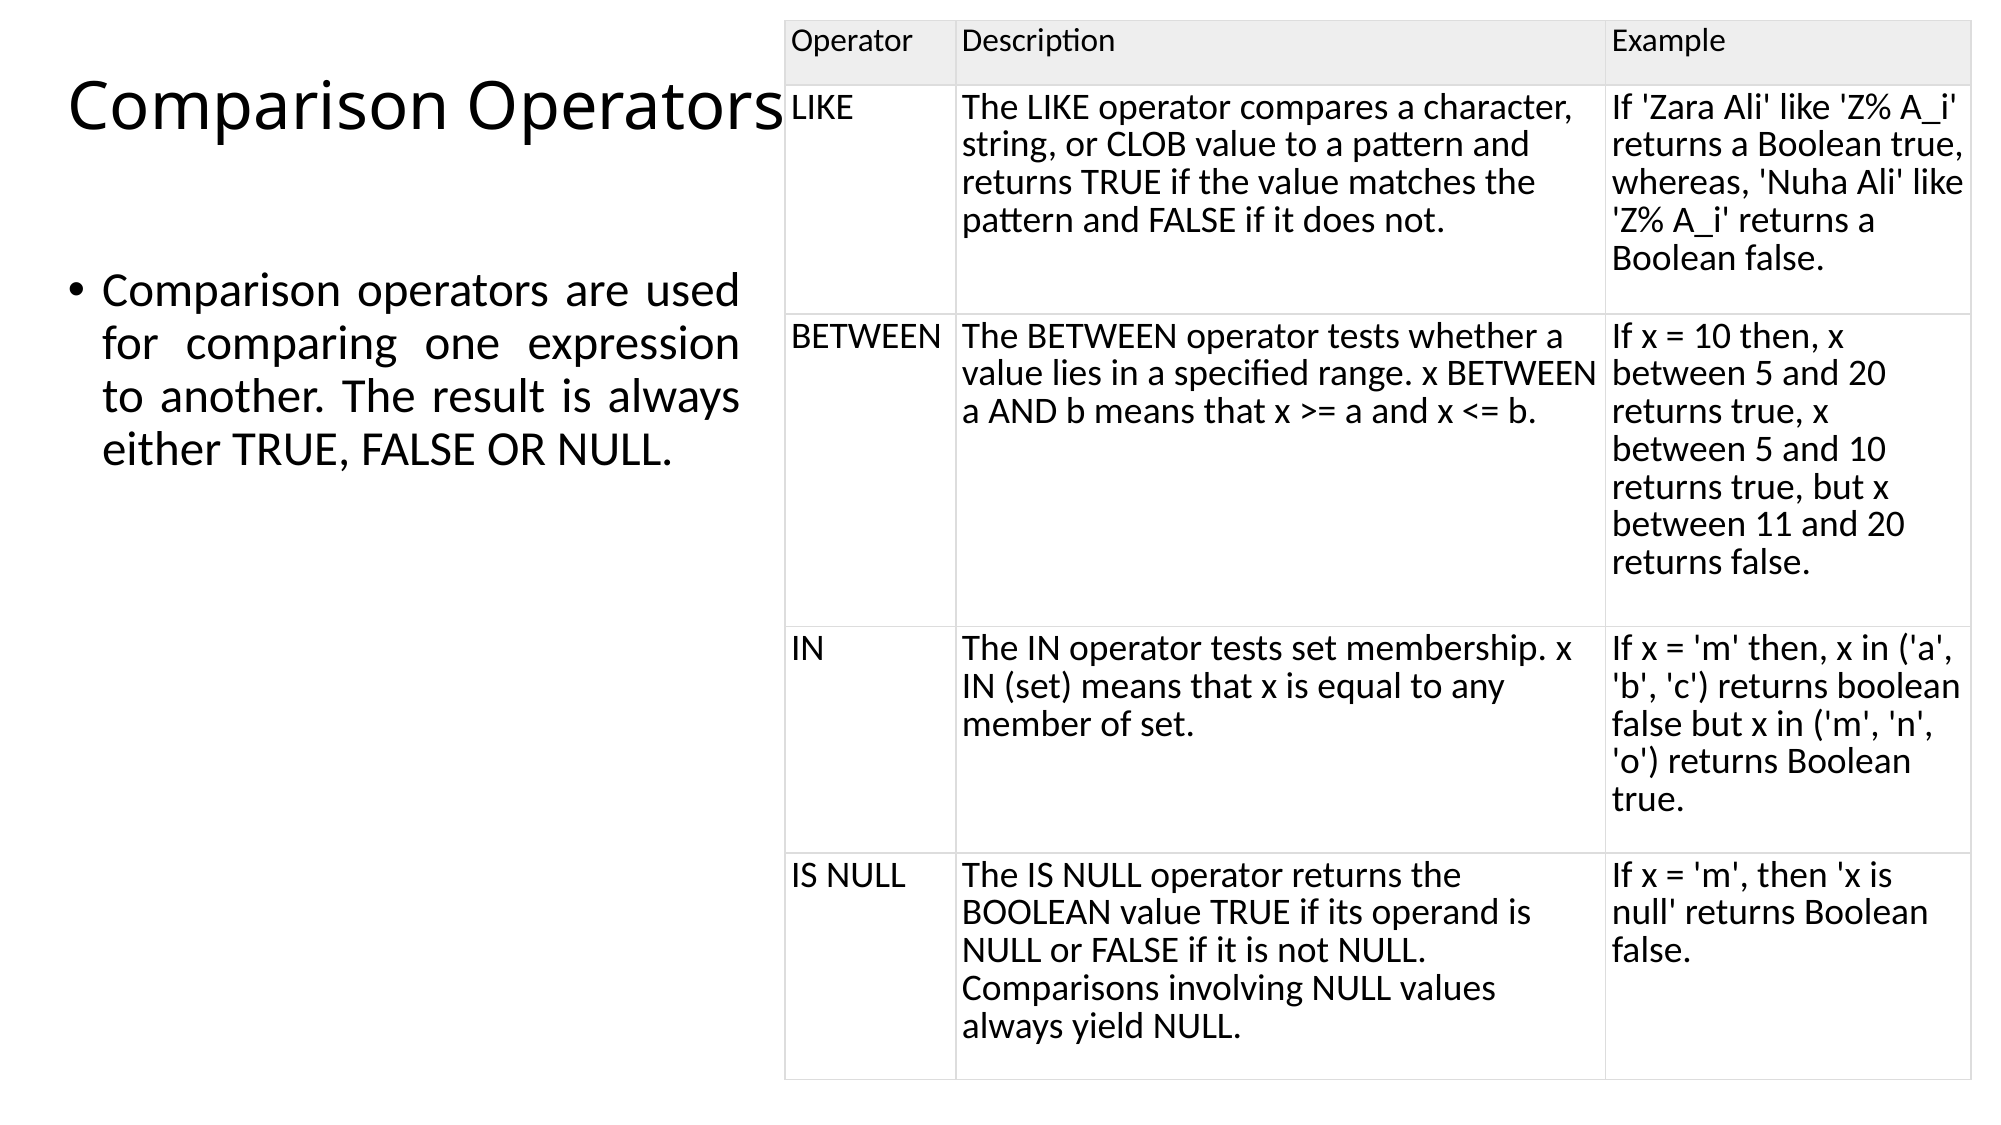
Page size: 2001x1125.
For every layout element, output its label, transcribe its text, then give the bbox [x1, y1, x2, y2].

table_cell The LIKE operator compares a character, string, or CLOB value to a pattern and returns TRUE if the value matches the pattern and FALSE if it does not. [957, 86, 1605, 313]
table_cell If x = 'm' then, x in ('a', 'b', 'c') returns boolean false but x in ('m', 'n', 'o') returns Boolean true. [1606, 627, 1970, 852]
table_header Operator [786, 21, 955, 84]
table_cell If 'Zara Ali' like 'Z% A_i' returns a Boolean true, whereas, 'Nuha Ali' like 'Z% A_i' returns a Boolean false. [1606, 86, 1970, 313]
table_cell If x = 'm', then 'x is null' returns Boolean false. [1606, 854, 1970, 1079]
table_header Description [957, 21, 1605, 84]
table_cell IS NULL [786, 854, 955, 1079]
table_cell BETWEEN [786, 315, 955, 626]
title Comparison Operators [52, 39, 784, 258]
table_cell The IN operator tests set membership. x IN (set) means that x is equal to any member of set. [957, 627, 1605, 852]
table_cell IN [786, 627, 955, 852]
list Comparison operators are used for comparing one expression to another. The result is always either TRUE, FALSE OR NULL. [52, 257, 757, 520]
table_cell The IS NULL operator returns the BOOLEAN value TRUE if its operand is NULL or FALSE if it is not NULL. Comparisons involving NULL values always yield NULL. [957, 854, 1605, 1079]
table_cell LIKE [786, 86, 955, 313]
table_header Example [1606, 21, 1970, 84]
table_cell The BETWEEN operator tests whether a value lies in a specified range. x BETWEEN a AND b means that x >= a and x <= b. [957, 315, 1605, 626]
table_cell If x = 10 then, x between 5 and 20 returns true, x between 5 and 10 returns true, but x between 11 and 20 returns false. [1606, 315, 1970, 626]
